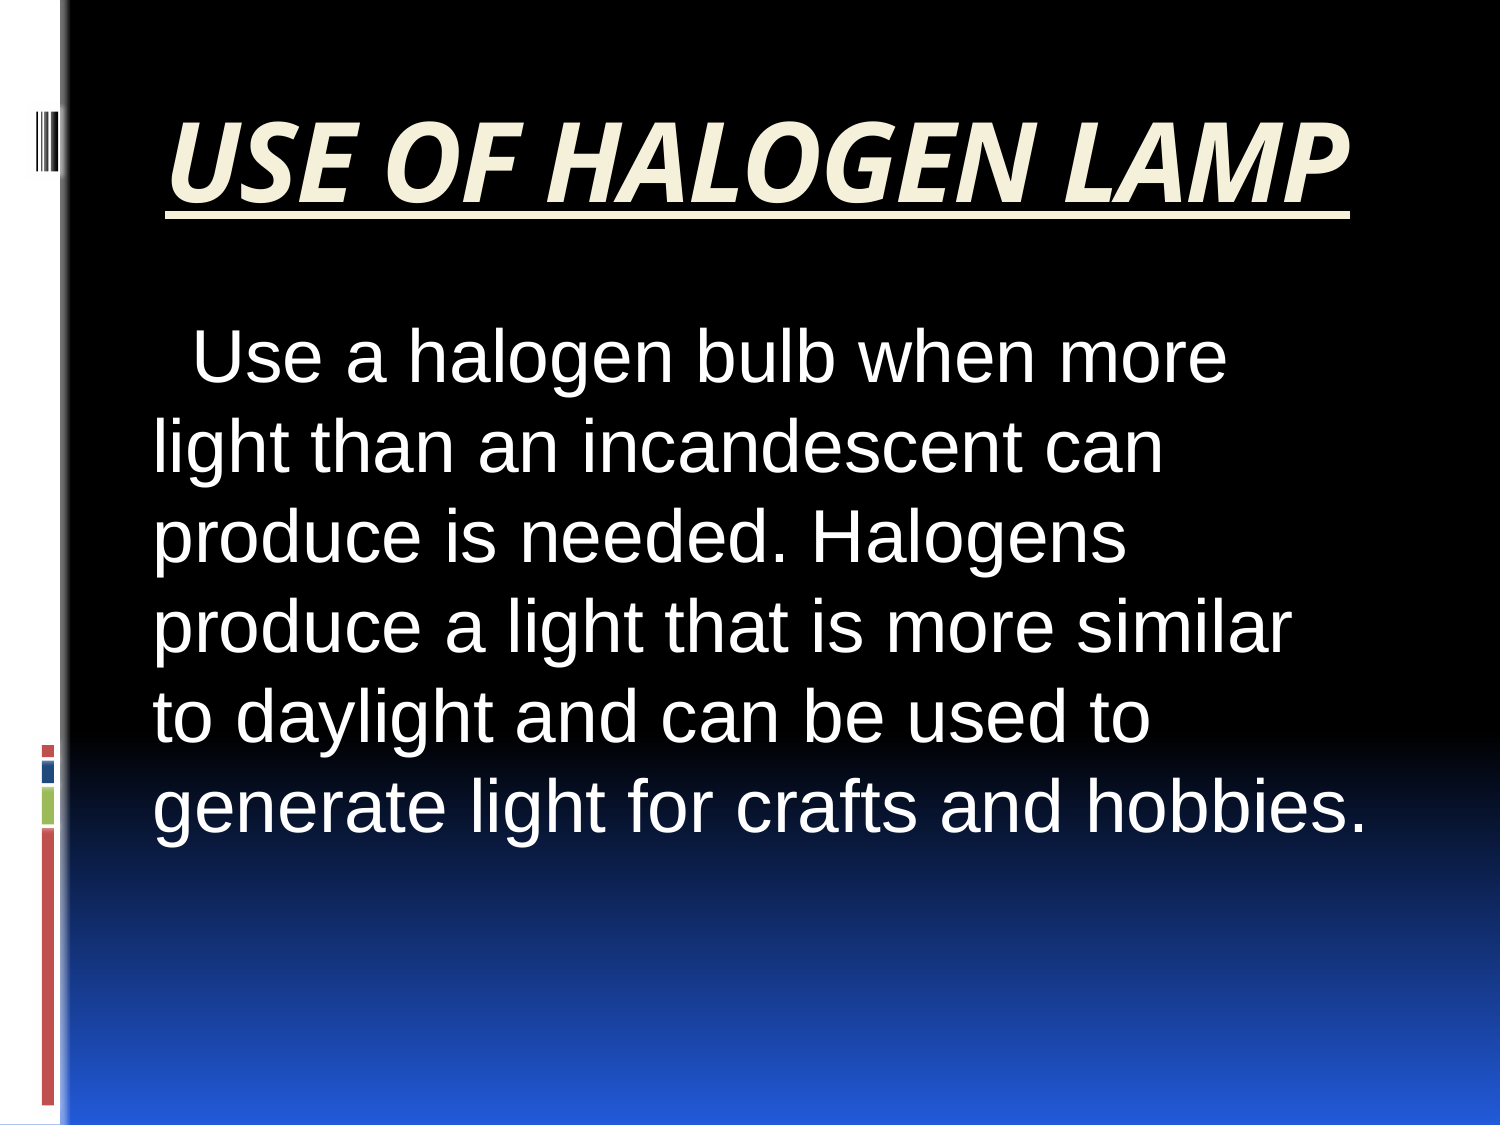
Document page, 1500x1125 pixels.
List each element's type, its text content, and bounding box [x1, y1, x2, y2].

text_box Use a halogen bulb when more light than an incandescent can produce is needed. Halogens produce a light that is more similar to daylight and can be used to generate light for crafts and hobbies. [137, 299, 1388, 855]
title USE OF HALOGEN LAMP [150, 83, 1425, 234]
